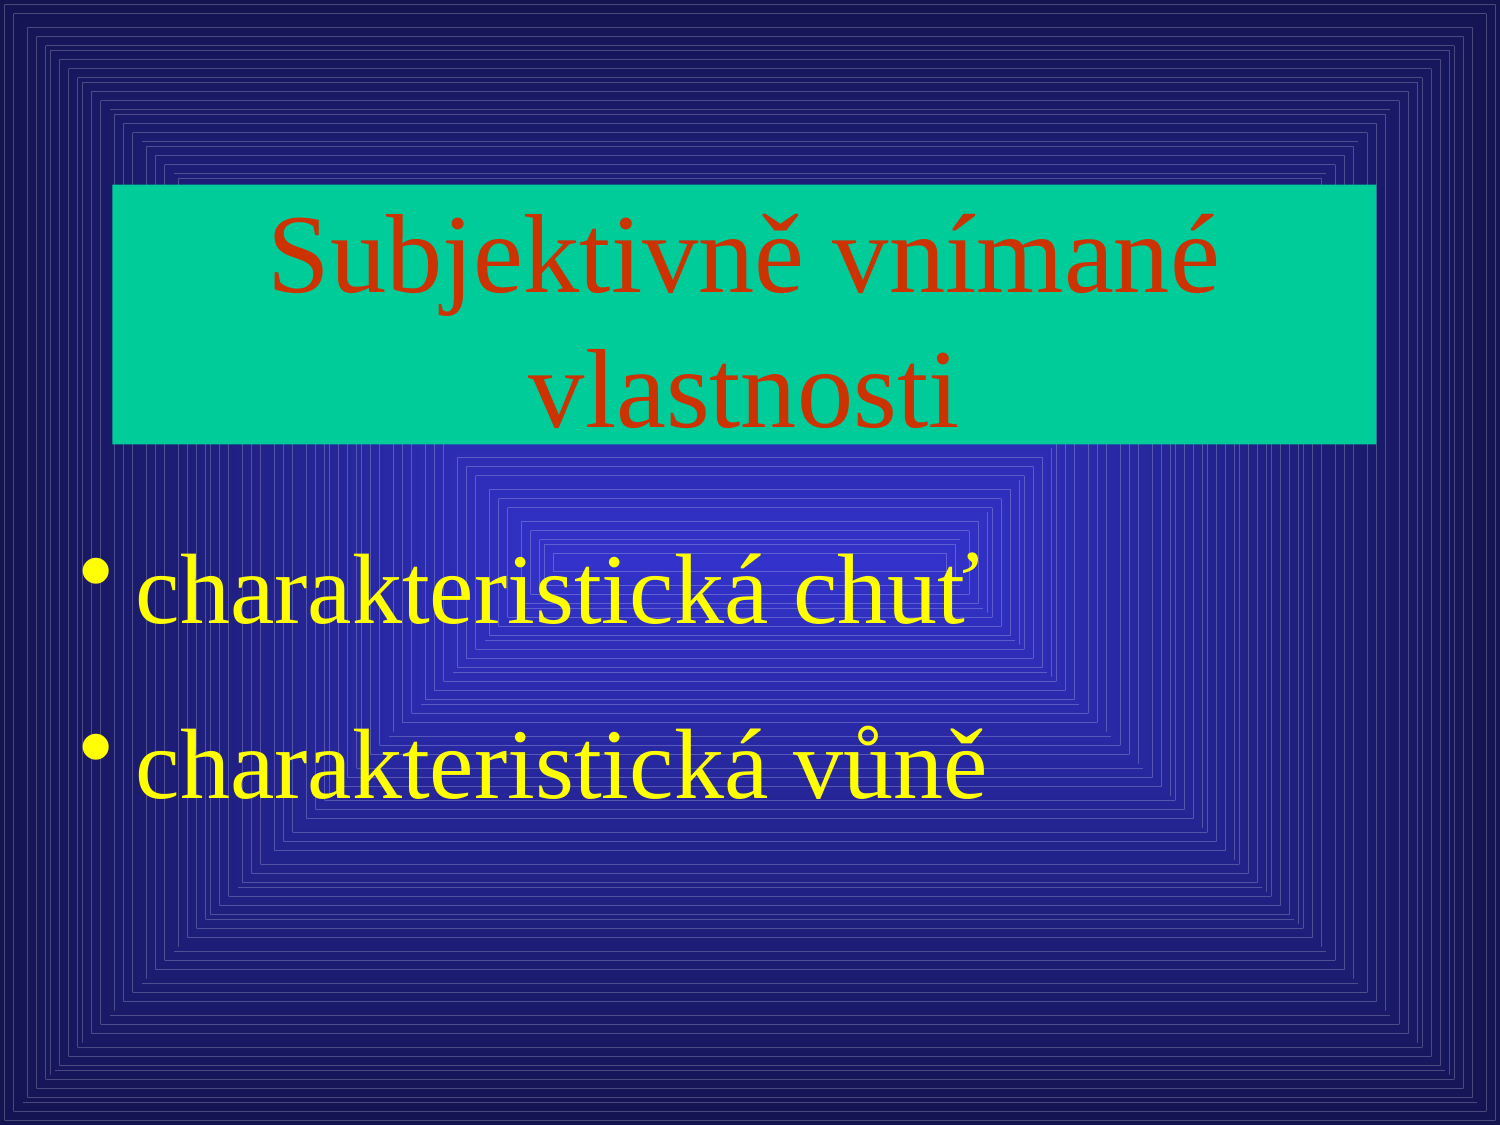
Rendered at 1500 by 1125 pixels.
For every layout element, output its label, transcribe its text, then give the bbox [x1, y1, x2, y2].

title Subjektivně vnímané vlastnosti [112, 184, 1377, 445]
text_box charakteristická chuť charakteristická vůně [64, 479, 1447, 894]
